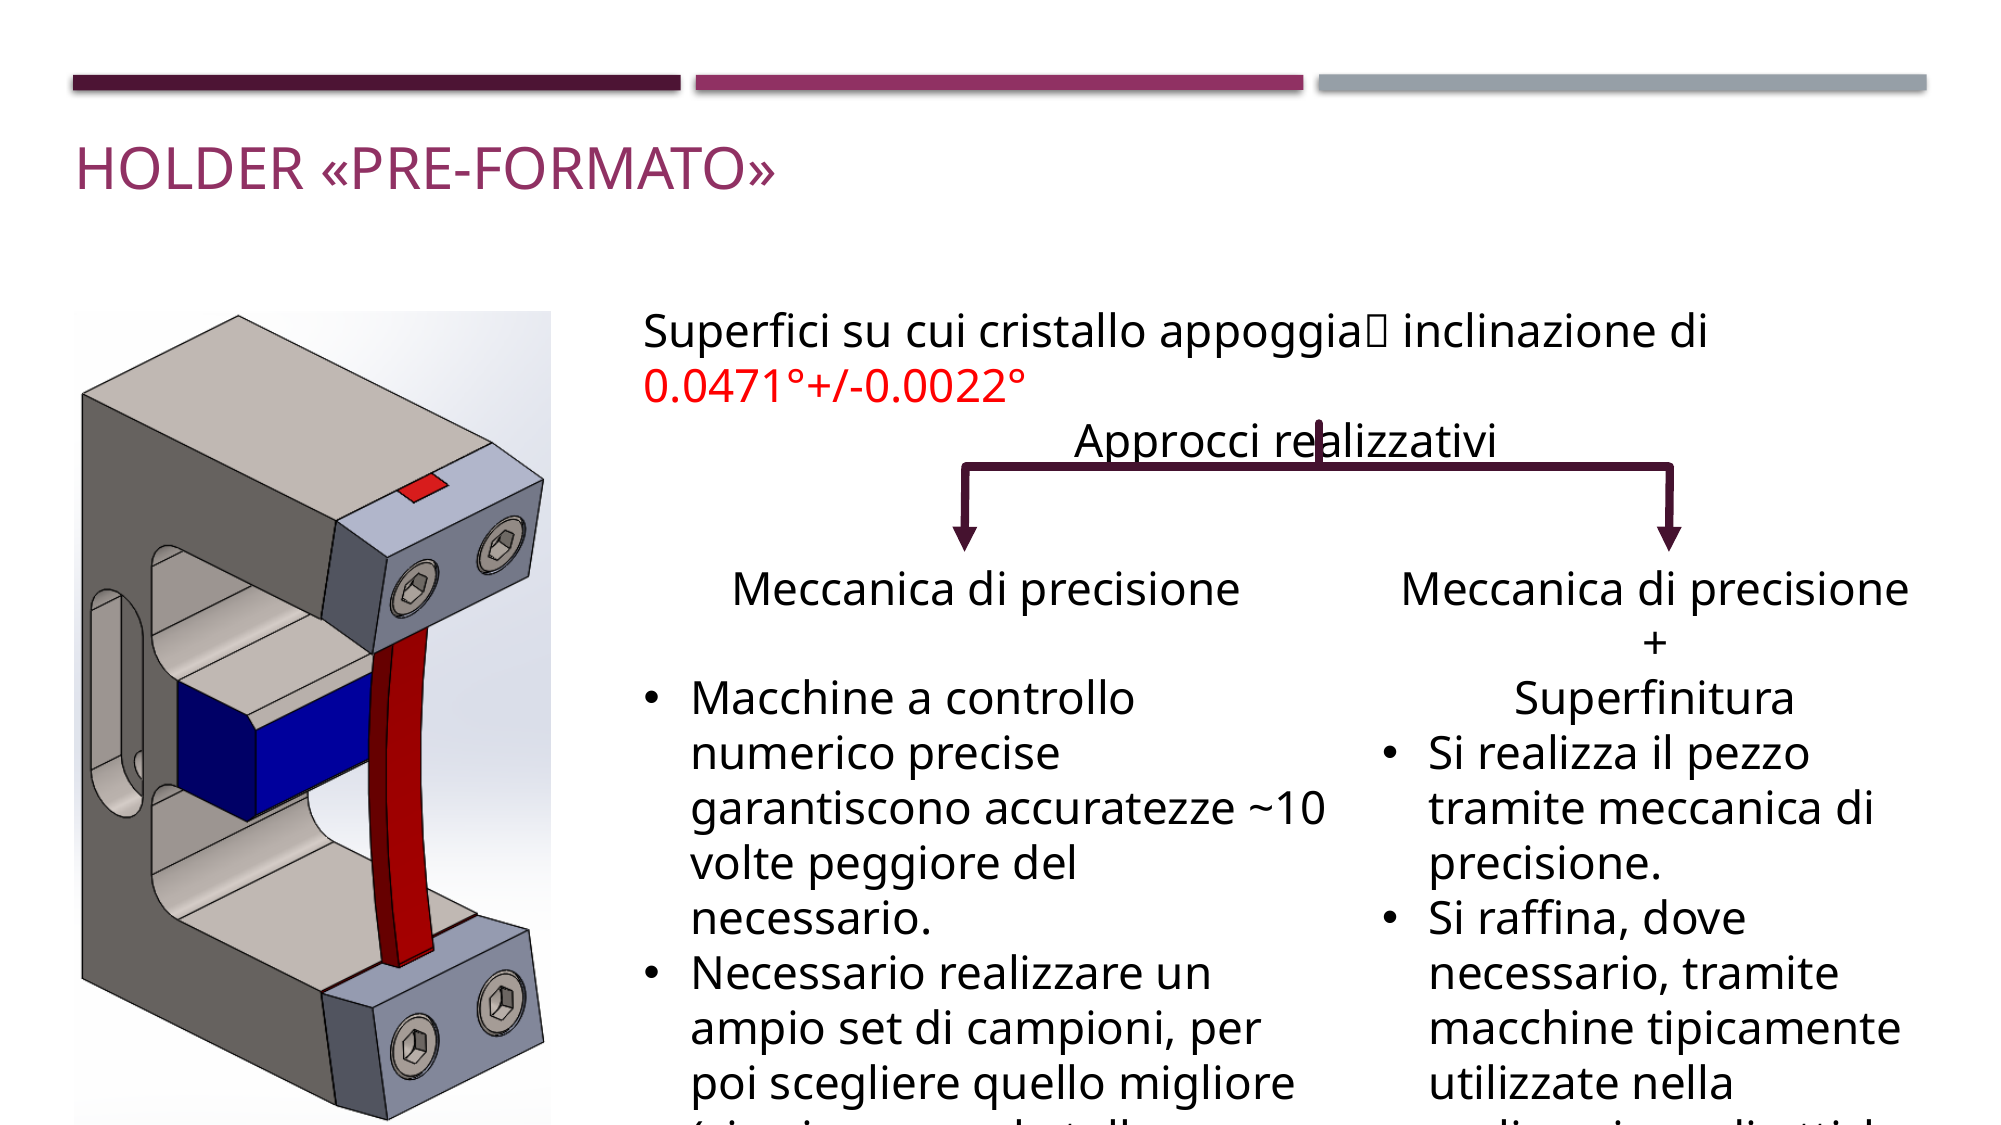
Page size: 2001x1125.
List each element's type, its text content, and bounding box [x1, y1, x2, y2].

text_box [964, 422, 1671, 553]
picture [73, 310, 552, 1125]
text_box Meccanica di precisione Macchine a controllo numerico precise garantiscono accuratezze ~10 volte peggiore del necessario. Necessario realizzare un ampio set di campioni, per poi scegliere quello migliore (si «gioca» con le tolleranze meccaniche delle macchine). [628, 551, 1344, 1125]
text_box Meccanica di precisione + Superfinitura Si realizza il pezzo tramite meccanica di precisione. Si raffina, dove necessario, tramite macchine tipicamente utilizzate nella realizzazione di ottiche di precisione. [1367, 551, 1944, 1125]
text_box Superfici su cui cristallo appoggia inclinazione di 0.0471°+/-0.0022° Approcci realizzativi [628, 294, 1944, 475]
text_box Holder «pre-formato» [59, 0, 1870, 209]
